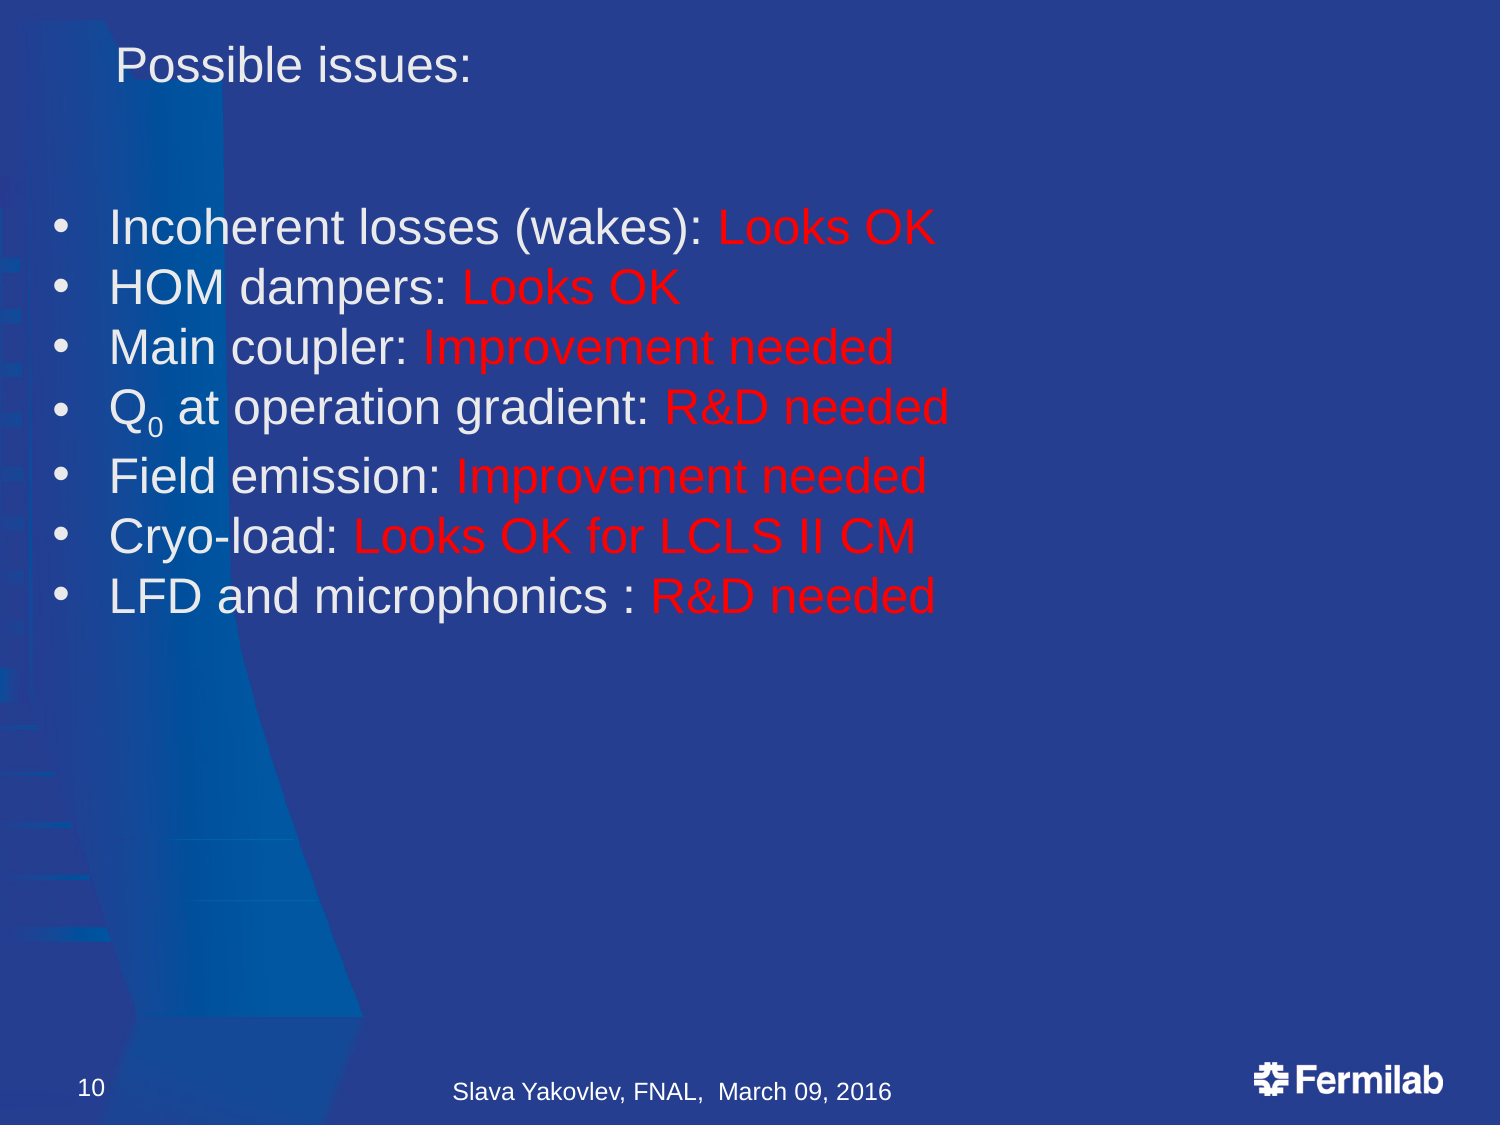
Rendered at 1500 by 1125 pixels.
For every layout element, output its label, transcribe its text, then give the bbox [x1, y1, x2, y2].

picture [0, 0, 1500, 1125]
text_box Possible issues: [99, 24, 1425, 100]
slide_number 10 [62, 1034, 376, 1110]
footer Slava Yakovlev, FNAL, March 09, 2016 [437, 1037, 1048, 1113]
text_box Incoherent losses (wakes): Looks OK HOM dampers: Looks OK Main coupler: Improvement needed Q0 at operation gradient: R&D needed Field emission: Improvement needed Cryo-load: Looks OK for LCLS II CM LFD and microphonics : R&D needed [37, 187, 1475, 631]
